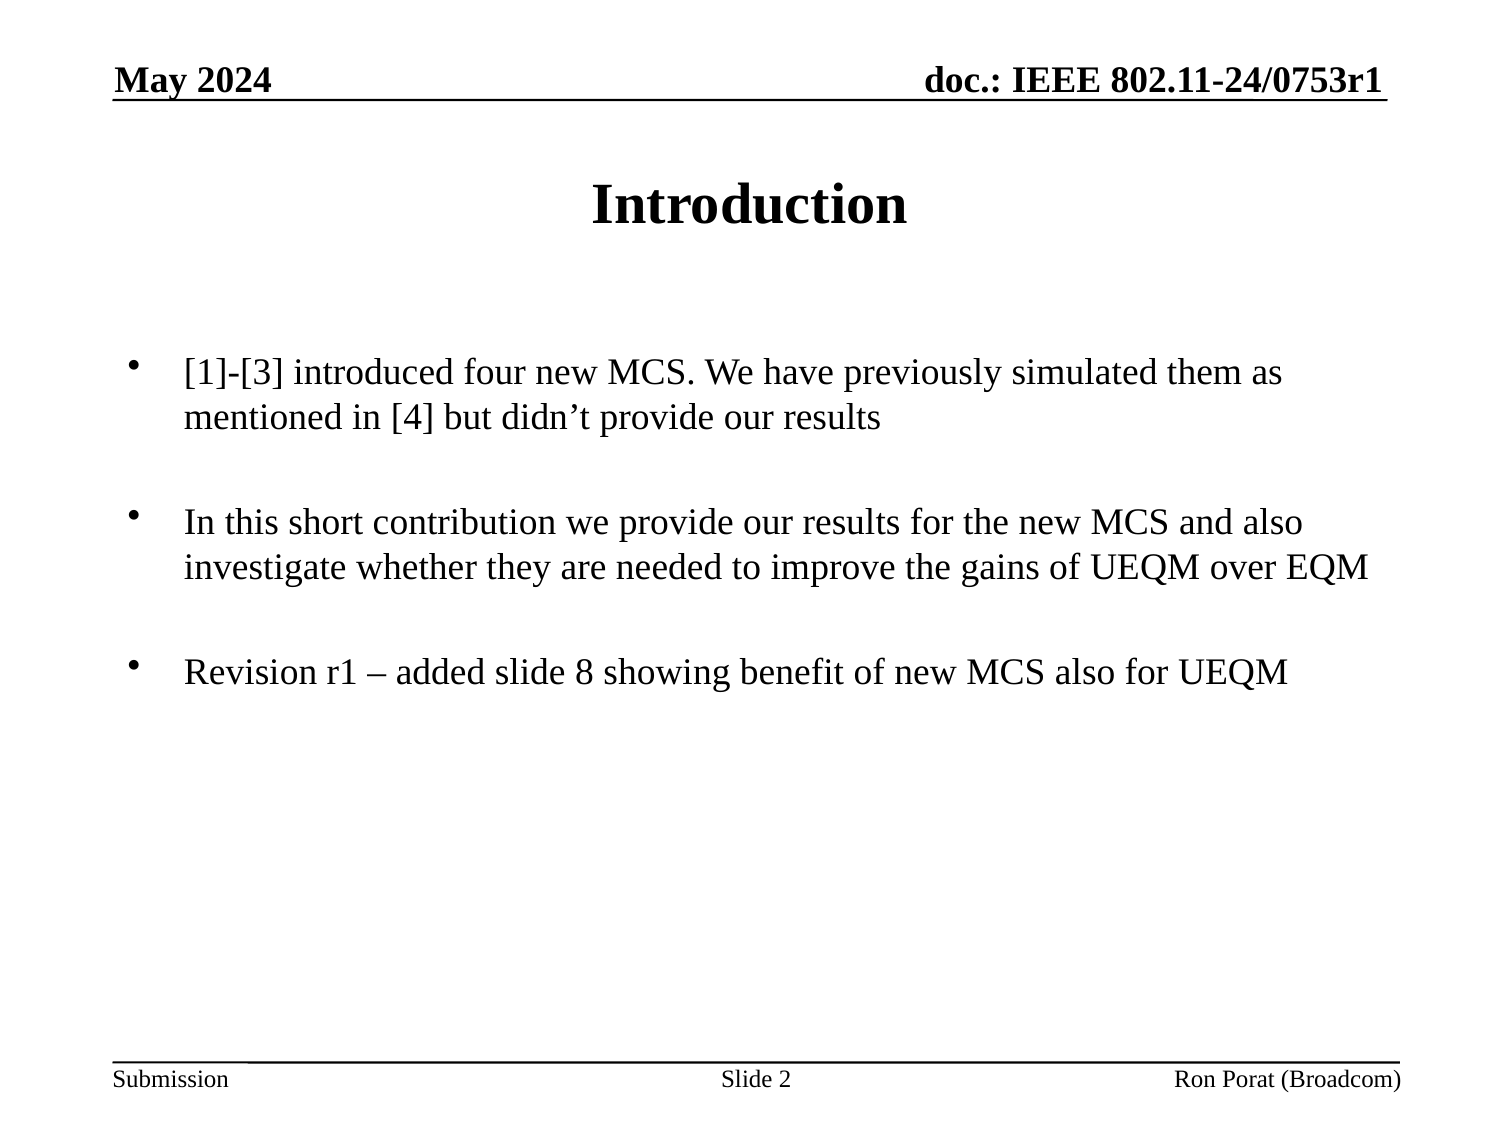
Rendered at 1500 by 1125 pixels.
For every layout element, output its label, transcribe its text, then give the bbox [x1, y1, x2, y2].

title Introduction [112, 112, 1388, 287]
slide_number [114, 54, 374, 101]
list [1]-[3] introduced four new MCS. We have previously simulated them as mentioned in [4] but didn’t provide our results In this short contribution we provide our results for the new MCS and also investigate whether they are needed to improve the gains of UEQM over EQM Revision r1 – added slide 8 showing benefit of new MCS also for UEQM [112, 287, 1388, 963]
footer Ron Porat (Broadcom) [1170, 1061, 1402, 1093]
slide_number Slide 2 [712, 1061, 800, 1093]
